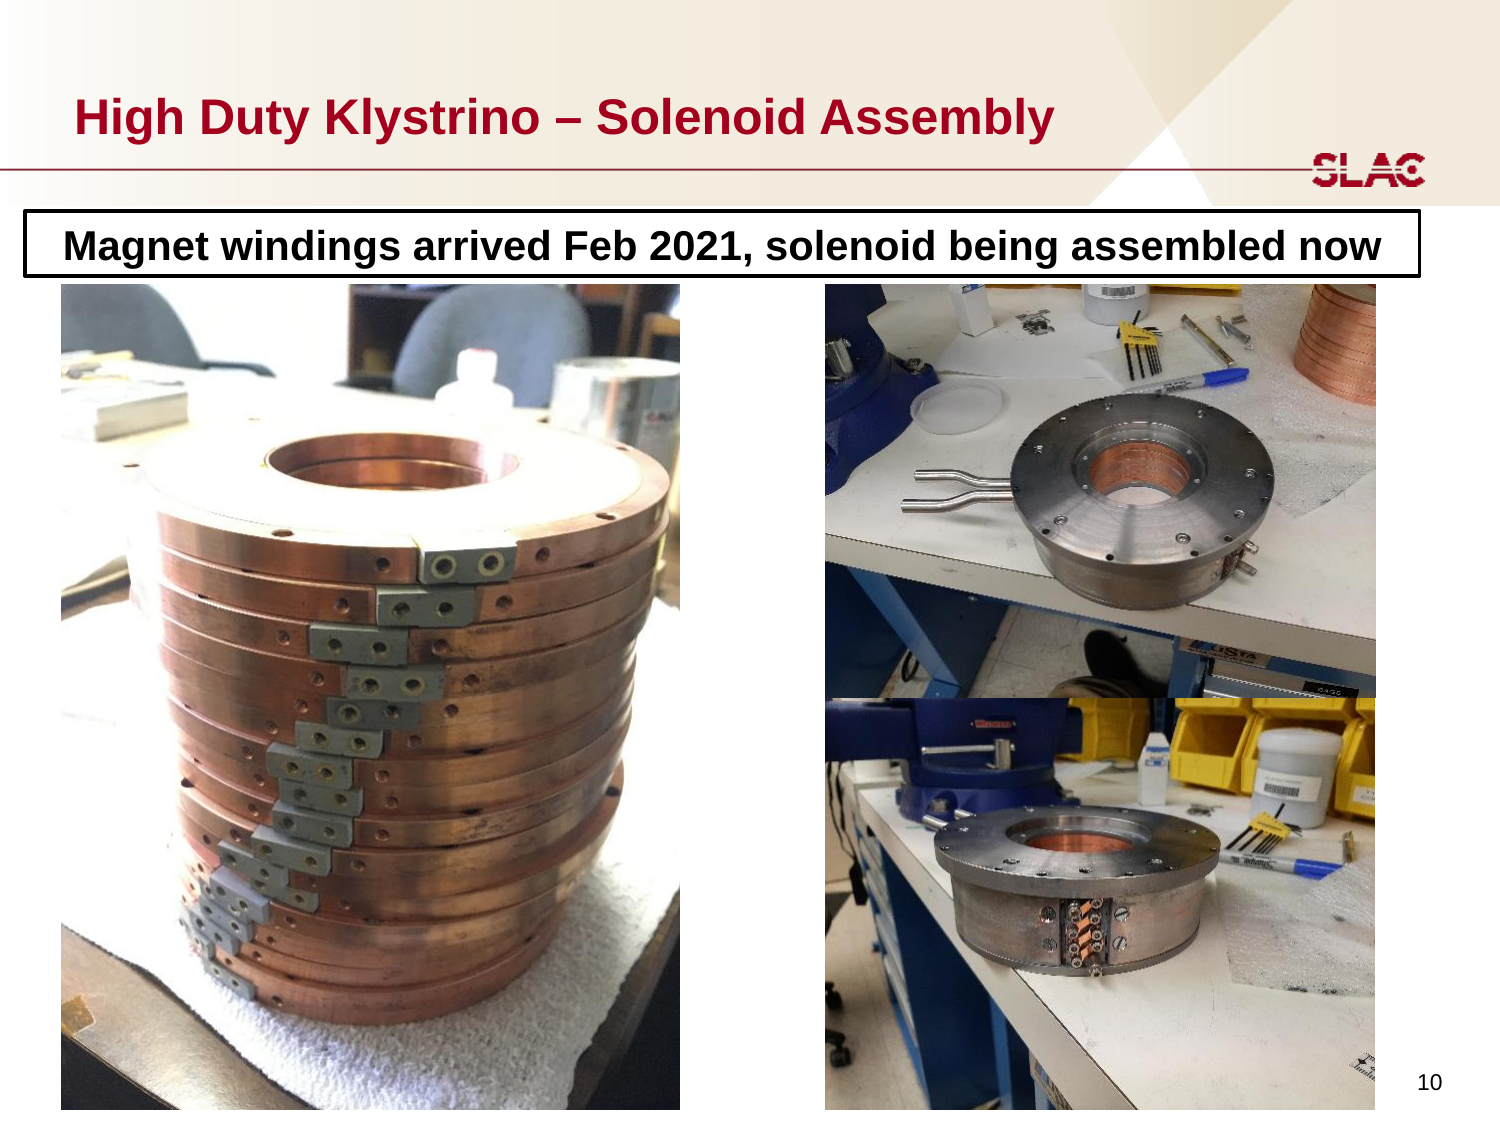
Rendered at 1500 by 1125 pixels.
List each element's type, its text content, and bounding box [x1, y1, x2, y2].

picture [0, 0, 1500, 206]
slide_number 10 [1405, 1036, 1458, 1125]
picture [60, 284, 680, 1110]
title High Duty Klystrino – Solenoid Assembly [74, 21, 1404, 145]
text_box Magnet windings arrived Feb 2021, solenoid being assembled now [24, 211, 1420, 276]
picture [824, 284, 1376, 1110]
